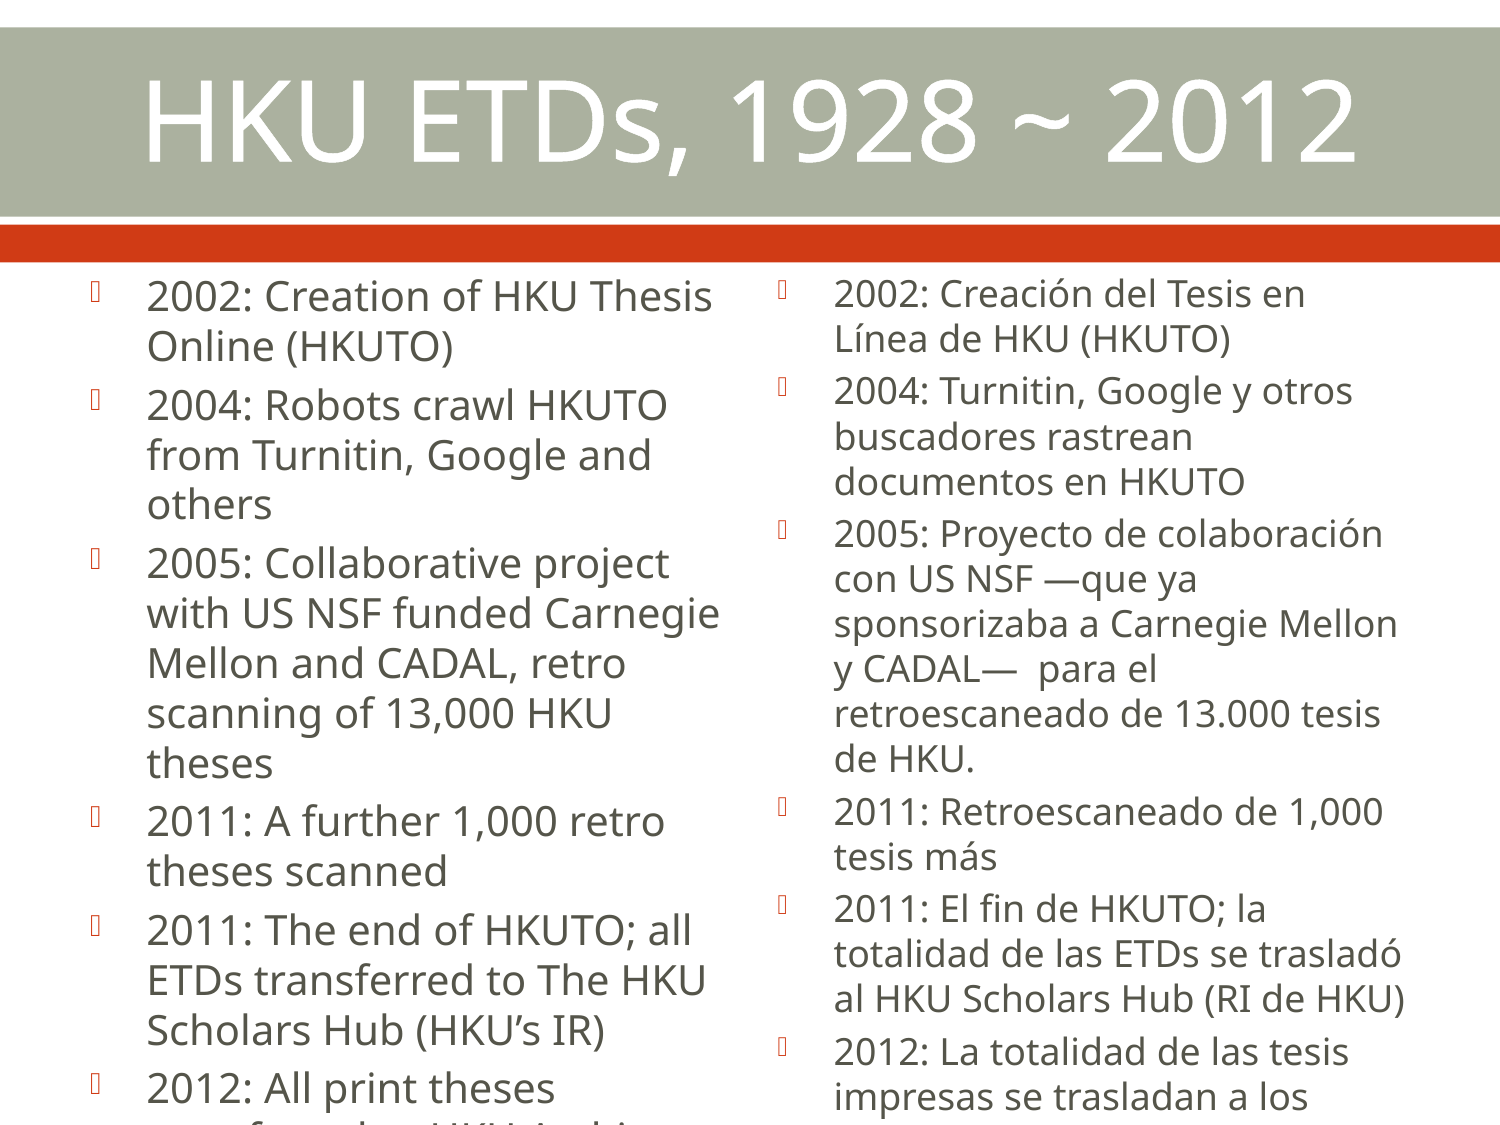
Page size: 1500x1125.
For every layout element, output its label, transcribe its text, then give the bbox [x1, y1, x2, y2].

list 2002: Creación del Tesis en Línea de HKU (HKUTO) 2004: Turnitin, Google y otros buscadores rastrean documentos en HKUTO 2005: Proyecto de colaboración con US NSF —que ya sponsorizaba a Carnegie Mellon y CADAL— para el retroescaneado de 13.000 tesis de HKU. 2011: Retroescaneado de 1,000 tesis más 2011: El fin de HKUTO; la totalidad de las ETDs se trasladó al HKU Scholars Hub (RI de HKU) 2012: La totalidad de las tesis impresas se trasladan a los Archivos de HKU (ubicados en otro lugar) [762, 262, 1425, 1100]
title HKU ETDs, 1928 ~ 2012 [75, 24, 1425, 208]
list 2002: Creation of HKU Thesis Online (HKUTO) 2004: Robots crawl HKUTO from Turnitin, Google and others 2005: Collaborative project with US NSF funded Carnegie Mellon and CADAL, retro scanning of 13,000 HKU theses 2011: A further 1,000 retro theses scanned 2011: The end of HKUTO; all ETDs transferred to The HKU Scholars Hub (HKU’s IR) 2012: All print theses transferred to HKU Archives (off site) [75, 262, 738, 1005]
